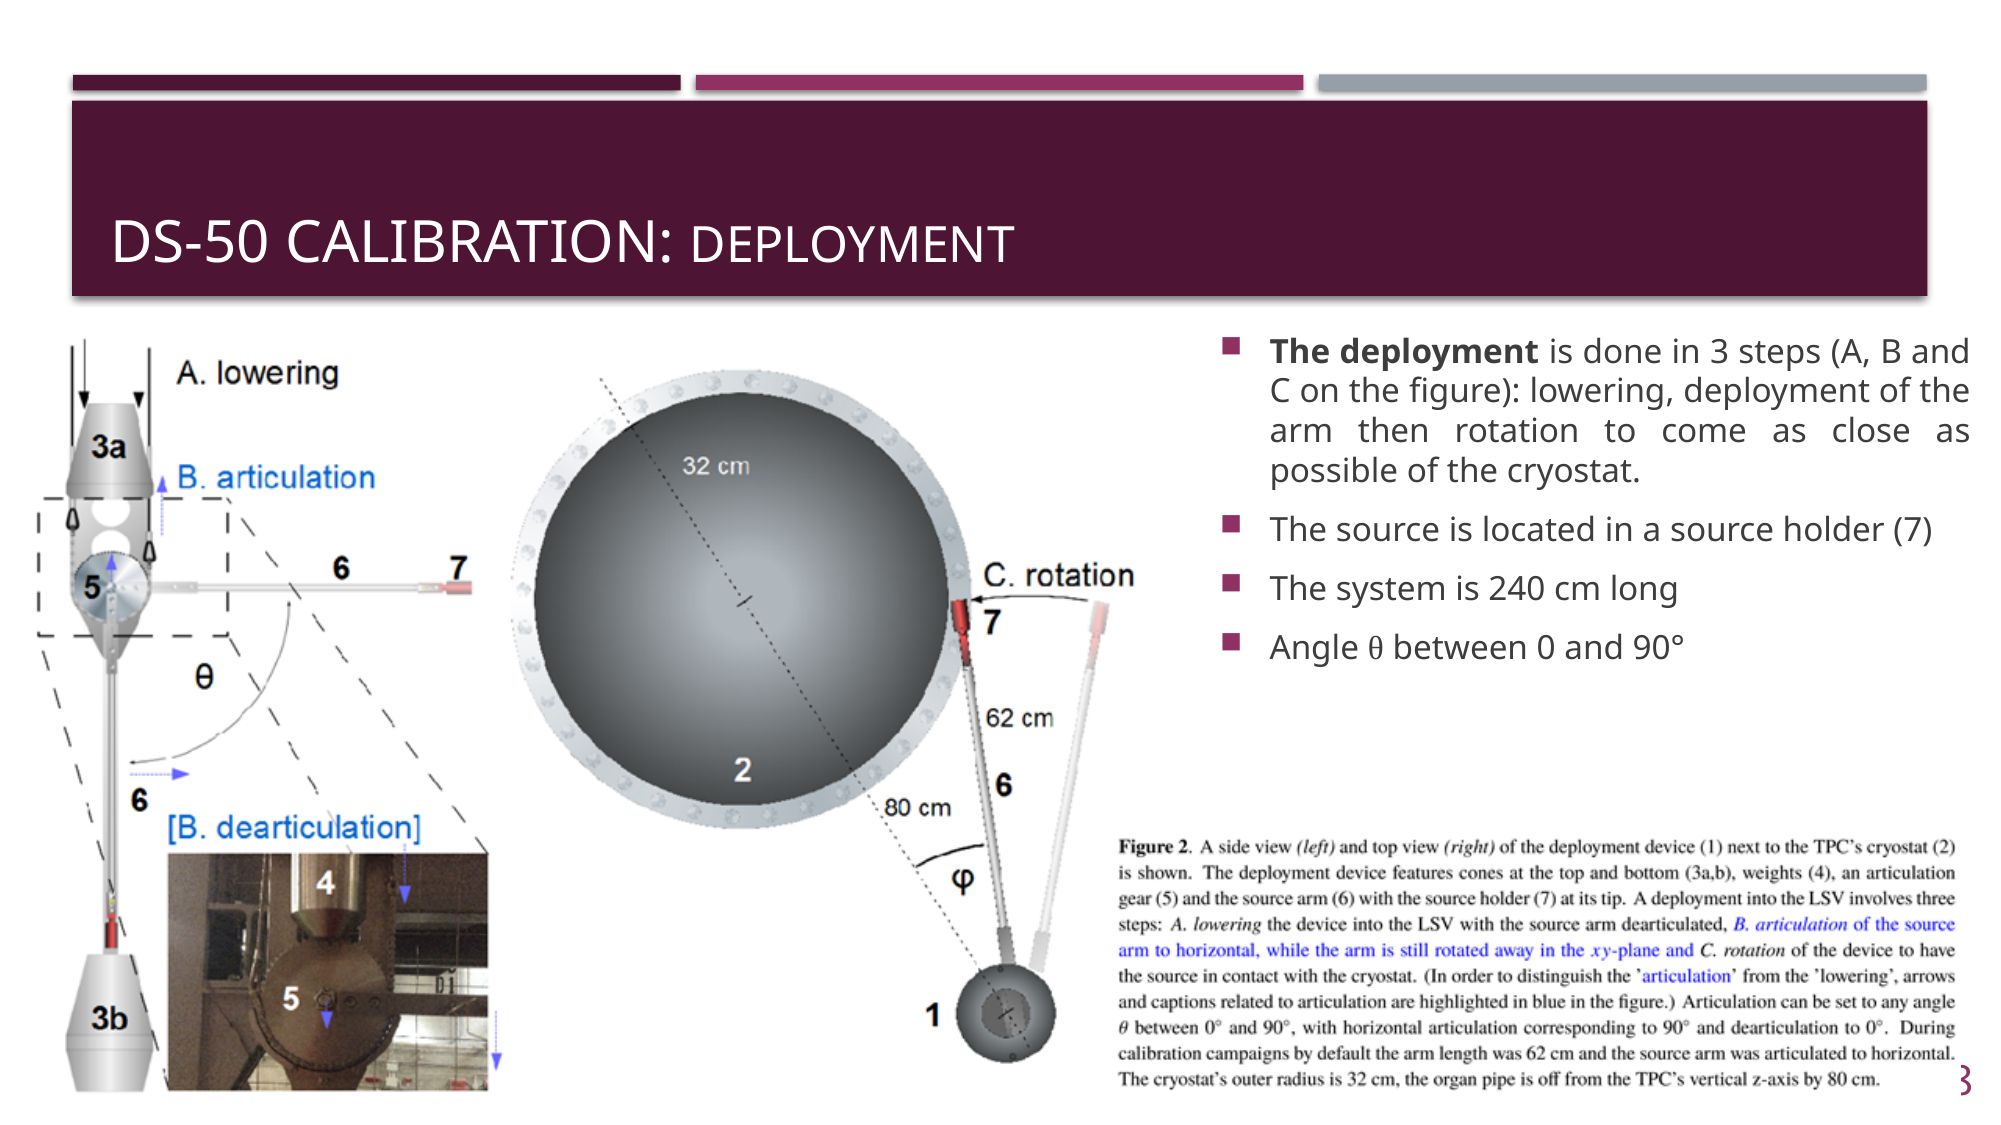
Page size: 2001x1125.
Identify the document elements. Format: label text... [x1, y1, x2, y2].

list The deployment is done in 3 steps (A, B and C on the figure): lowering, deployment of the arm then rotation to come as close as possible of the cryostat. The source is located in a source holder (7) The system is 240 cm long Angle θ between 0 and 90° [1204, 322, 1987, 795]
title DS-50 Calibration: deployment [95, 115, 1905, 282]
picture [27, 330, 1962, 1104]
slide_number 18 [1815, 1052, 1989, 1112]
